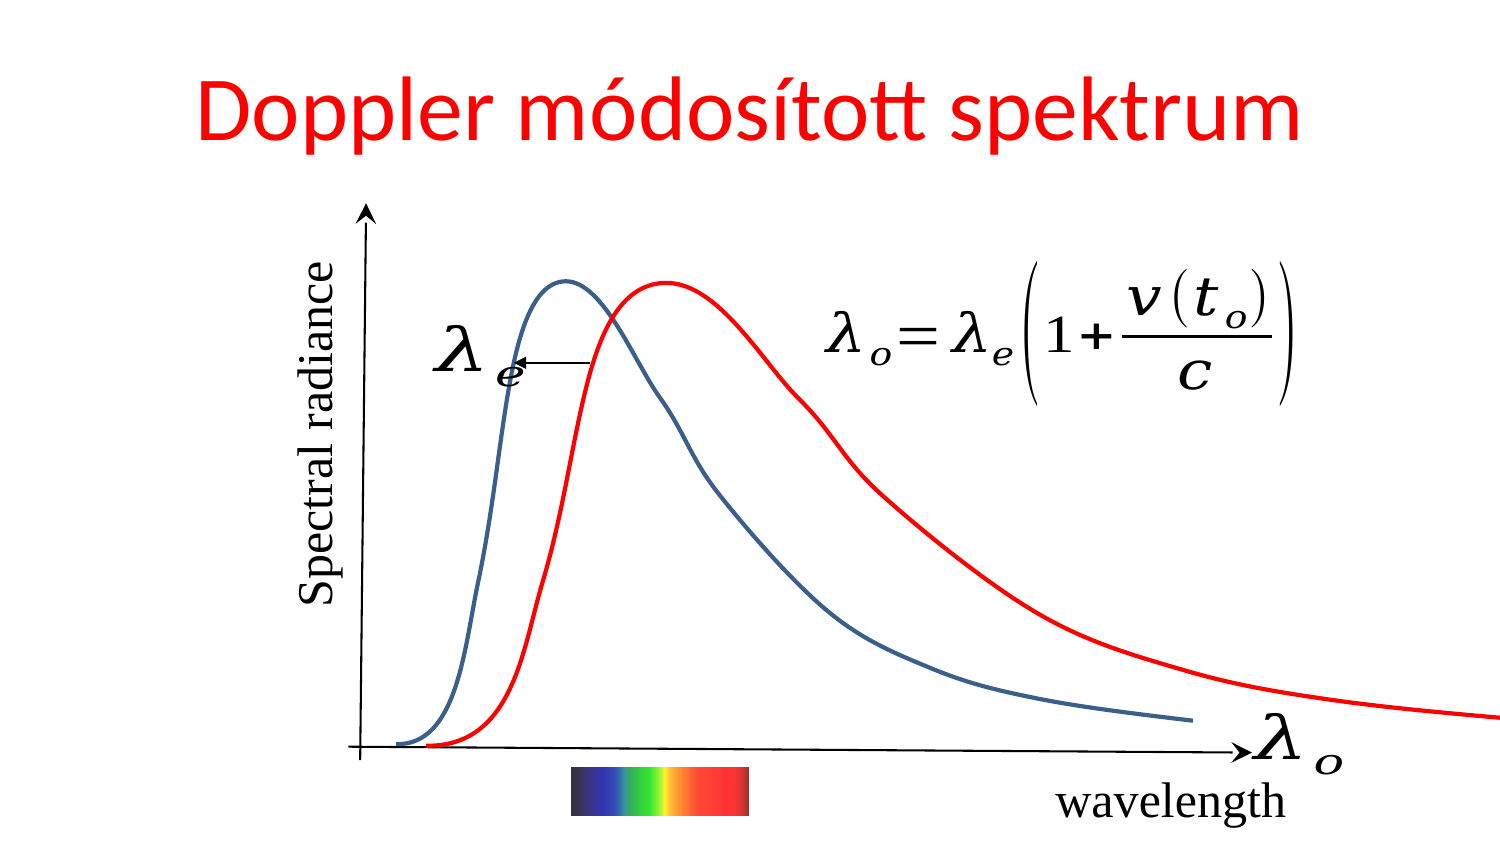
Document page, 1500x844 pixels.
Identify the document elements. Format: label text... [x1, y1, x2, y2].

text_box [510, 279, 612, 367]
text_box [395, 370, 588, 745]
text_box [426, 280, 1500, 745]
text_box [359, 203, 367, 745]
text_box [348, 746, 1253, 753]
text_box wavelength [1040, 760, 1301, 835]
text_box [508, 369, 518, 377]
picture [570, 767, 749, 816]
title Doppler módosított spektrum [75, 33, 1425, 175]
text_box Spectral radiance [274, 246, 350, 623]
